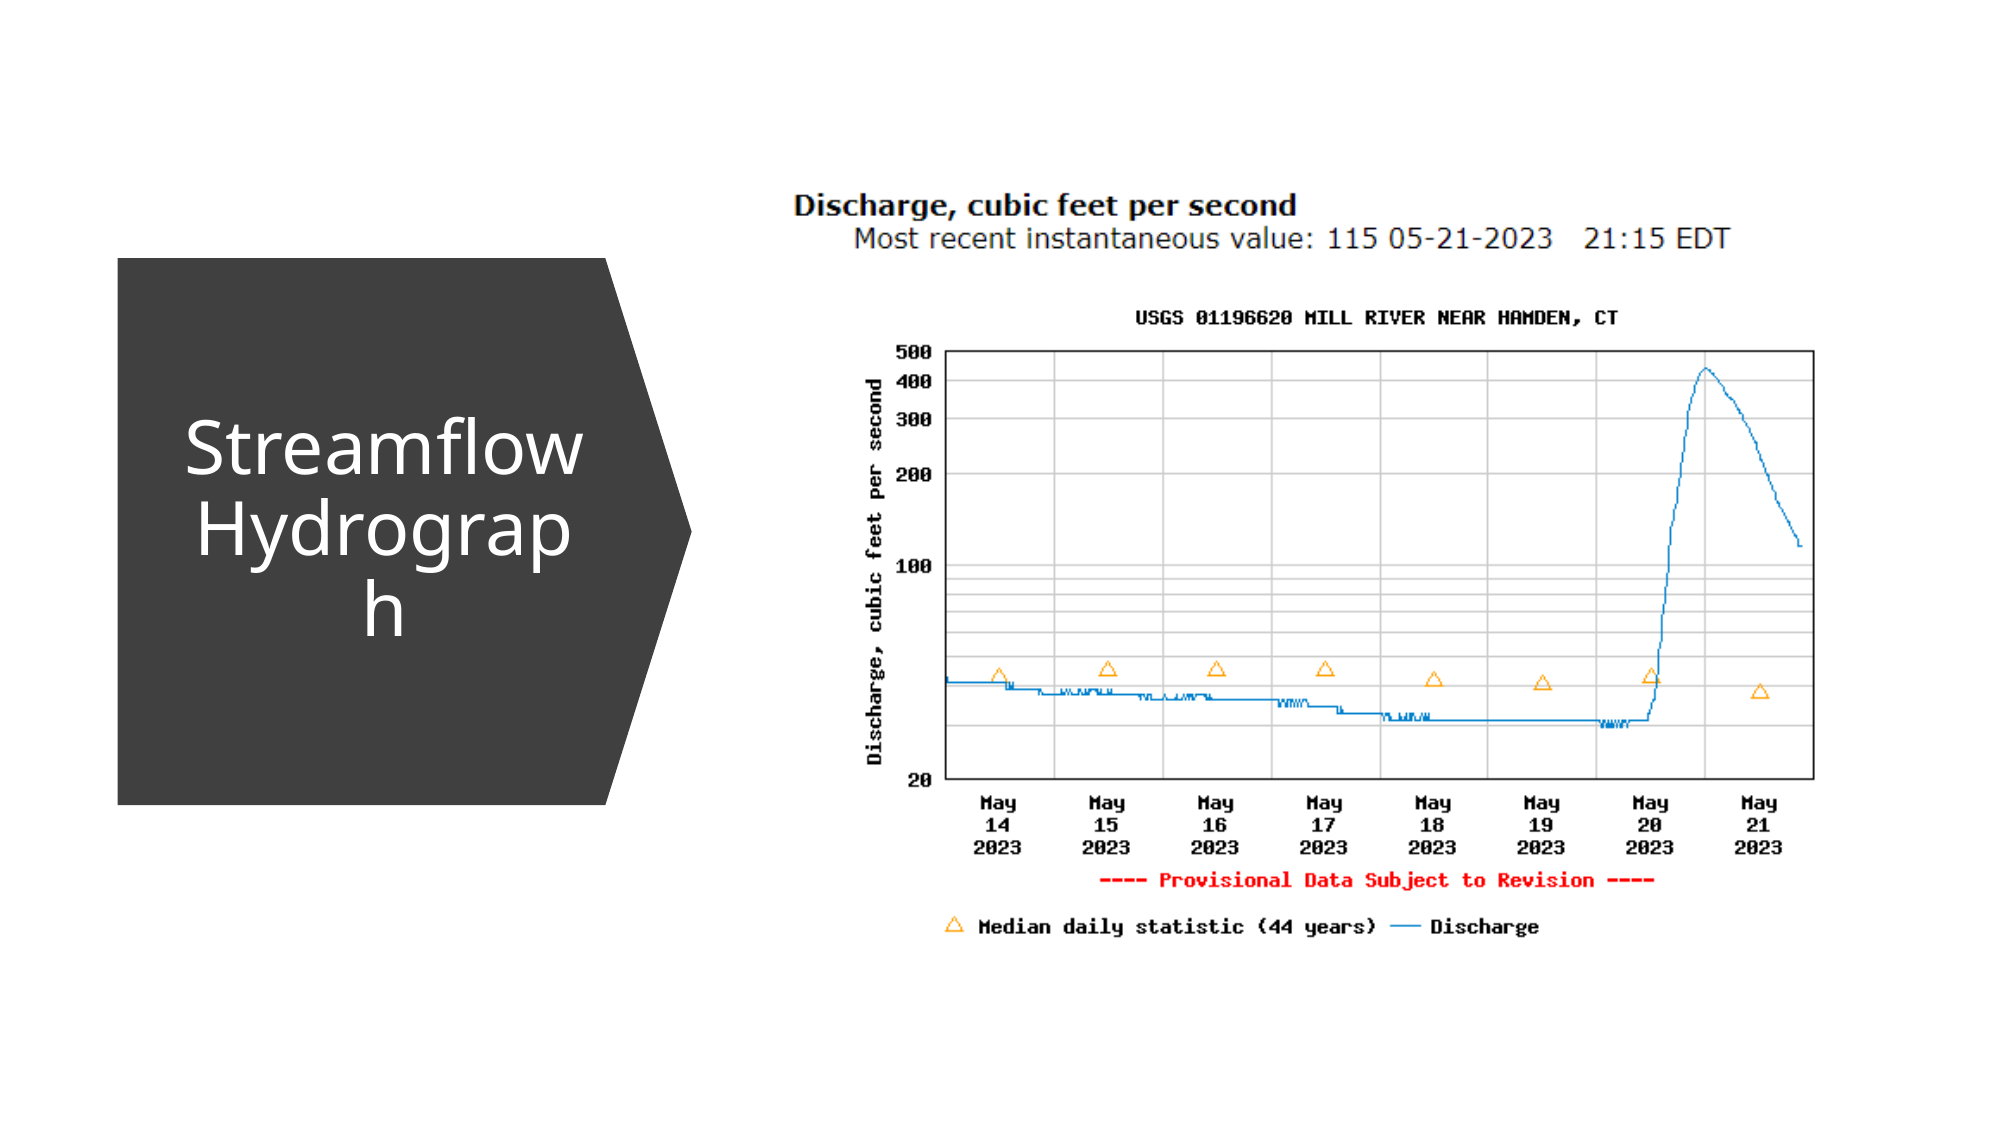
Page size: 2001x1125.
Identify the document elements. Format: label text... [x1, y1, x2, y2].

title Streamflow Hydrograph [168, 322, 601, 741]
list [783, 178, 1896, 946]
text_box [116, 257, 693, 807]
